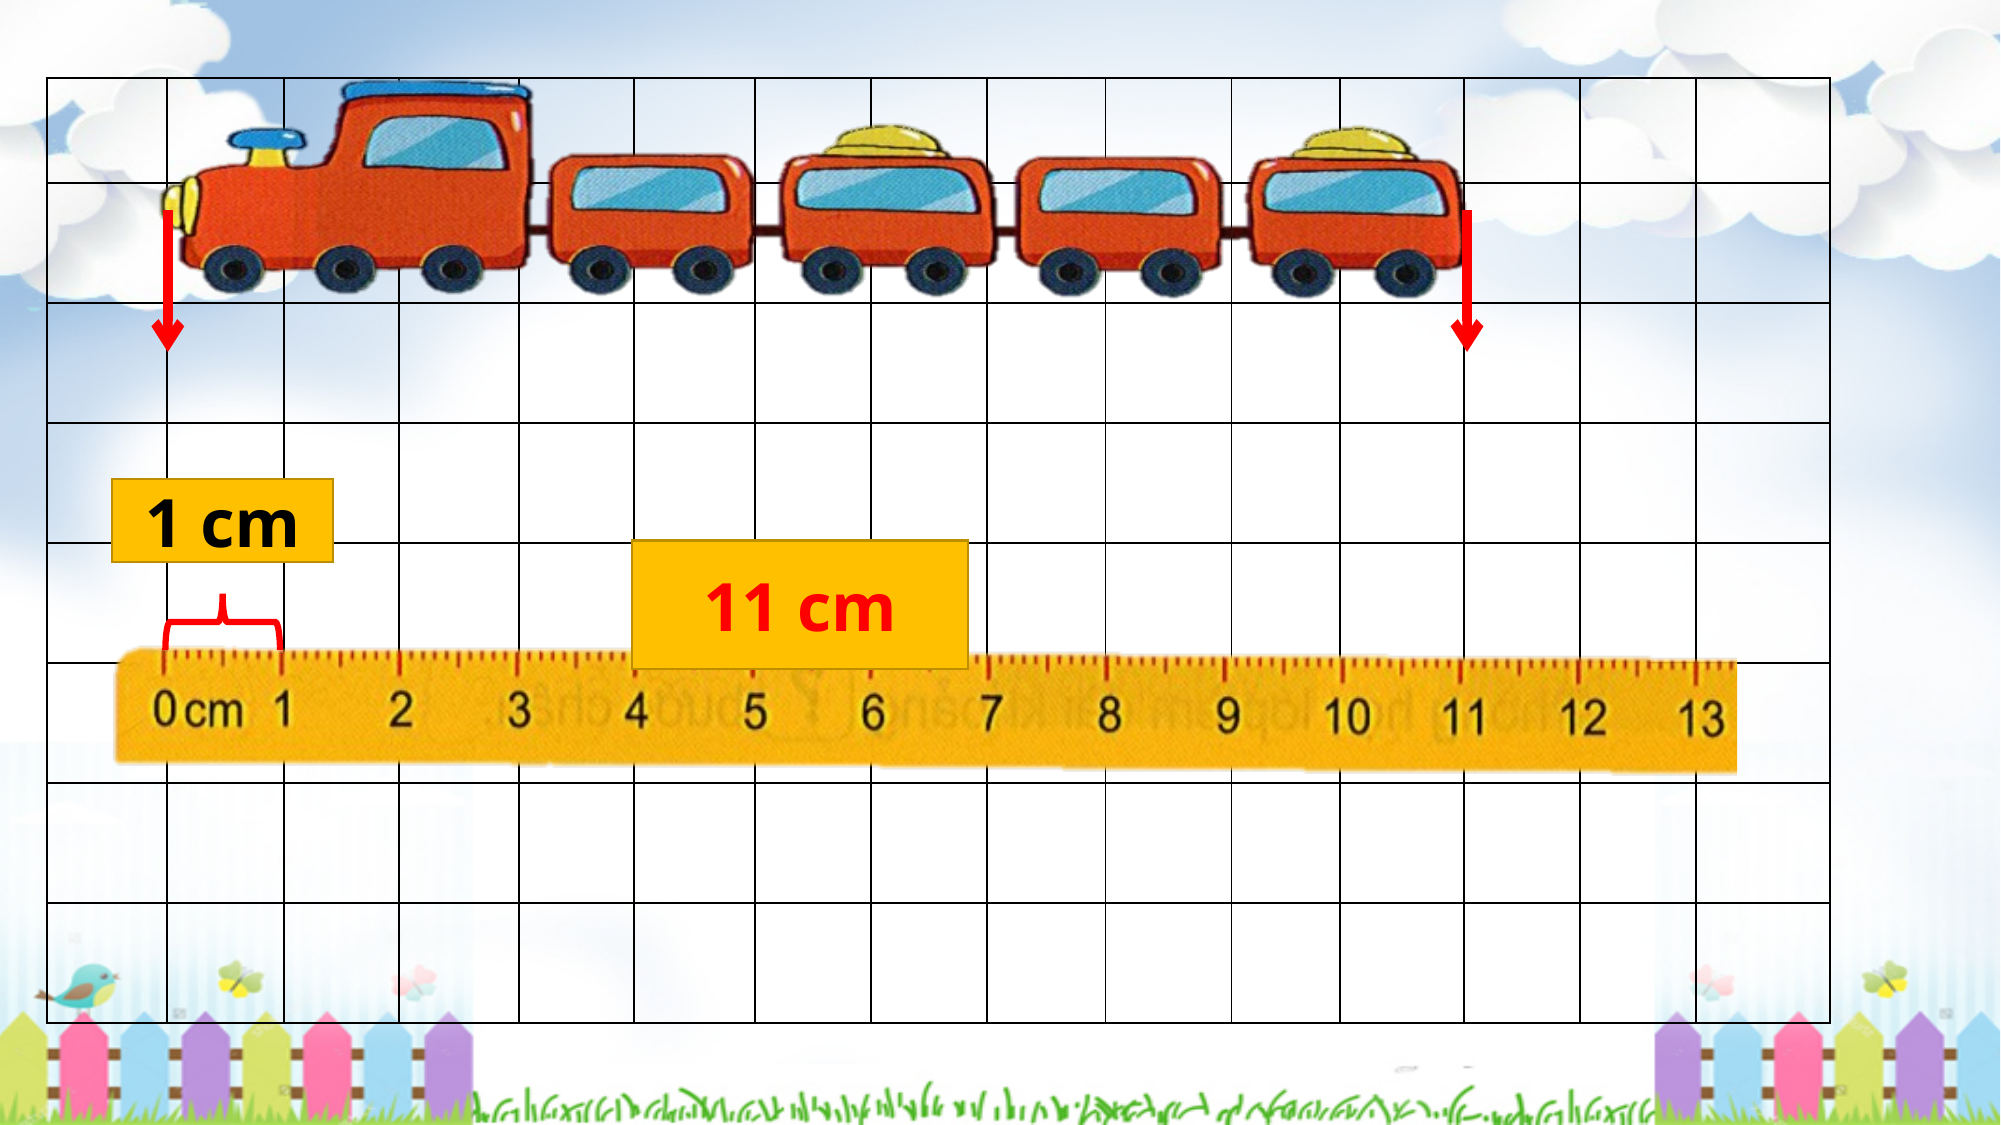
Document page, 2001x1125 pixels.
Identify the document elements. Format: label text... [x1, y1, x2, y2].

table_header [48, 79, 55, 182]
table_cell [400, 544, 518, 639]
table_cell [1465, 544, 1579, 639]
table_cell [520, 424, 633, 542]
table_cell [520, 787, 633, 902]
table_cell [1697, 544, 1829, 662]
table_cell [48, 184, 55, 302]
table_cell [872, 787, 986, 902]
table_cell [48, 424, 166, 542]
table_cell [1230, 319, 1339, 422]
table_cell [168, 904, 283, 1022]
table_cell [872, 904, 986, 1022]
table_cell [1581, 904, 1695, 1022]
table_cell [1738, 664, 1829, 782]
table_cell [1697, 304, 1829, 422]
table_cell [1106, 319, 1230, 422]
table_cell [1341, 904, 1463, 1022]
table_cell [400, 904, 518, 1022]
text_box 1 cm [111, 478, 334, 563]
text_box 11 cm [631, 539, 969, 639]
table_cell [48, 784, 166, 902]
table_cell [1465, 787, 1579, 902]
table_cell [1697, 784, 1829, 902]
table_cell [988, 904, 1105, 1022]
table_cell [48, 904, 166, 1022]
table_cell [988, 787, 1105, 902]
table_cell [168, 787, 283, 902]
picture [0, 0, 2001, 1125]
table_cell [168, 563, 283, 639]
table_cell [988, 319, 1105, 422]
table_cell [1106, 787, 1230, 902]
table_cell [1230, 904, 1339, 1022]
table_cell [756, 904, 870, 1022]
table_cell [400, 424, 518, 542]
table_cell [400, 787, 518, 902]
table_cell [1581, 544, 1695, 639]
table_cell [1341, 787, 1463, 902]
table_cell [1659, 184, 1695, 302]
table_cell [1581, 304, 1695, 422]
table_cell [48, 664, 91, 782]
table_header [1697, 79, 1829, 182]
table_cell [1341, 544, 1463, 639]
table_cell [1697, 184, 1829, 302]
table_cell [635, 904, 754, 1022]
table_cell [969, 544, 986, 639]
table_cell [872, 424, 986, 542]
table_cell [168, 424, 283, 478]
table_header [1659, 79, 1695, 182]
table_cell [756, 424, 870, 539]
table_cell [1106, 544, 1230, 639]
table_cell [48, 304, 166, 422]
table_cell [1341, 424, 1463, 542]
table_cell [635, 319, 754, 422]
table_cell [1581, 787, 1695, 902]
table_cell [1581, 424, 1695, 542]
table_cell [988, 424, 1105, 542]
table_cell [285, 787, 398, 902]
table_cell [1341, 319, 1463, 422]
table_cell [635, 424, 754, 539]
table_cell [756, 319, 870, 422]
table_cell [1106, 904, 1230, 1022]
table_cell [520, 904, 633, 1022]
table_cell [872, 319, 986, 422]
table_cell [635, 787, 754, 902]
table_cell [168, 319, 283, 422]
table_cell [285, 544, 398, 639]
table_cell [1697, 904, 1829, 1022]
table_cell [1465, 904, 1579, 1022]
table_cell [1697, 424, 1829, 542]
table_cell [285, 904, 398, 1022]
table_cell [756, 787, 870, 902]
table_cell [1465, 319, 1579, 422]
table_cell [1465, 424, 1579, 542]
table_cell [520, 544, 631, 639]
table_cell [285, 424, 398, 542]
table_cell [520, 319, 633, 422]
table_cell [1106, 424, 1230, 542]
table_cell [988, 544, 1105, 639]
table_cell [1230, 544, 1339, 639]
table_cell [48, 544, 166, 662]
table_cell [1230, 787, 1339, 902]
text_box [165, 593, 281, 639]
table_cell [400, 319, 518, 422]
table_cell [285, 319, 398, 422]
table_cell [1230, 424, 1339, 542]
